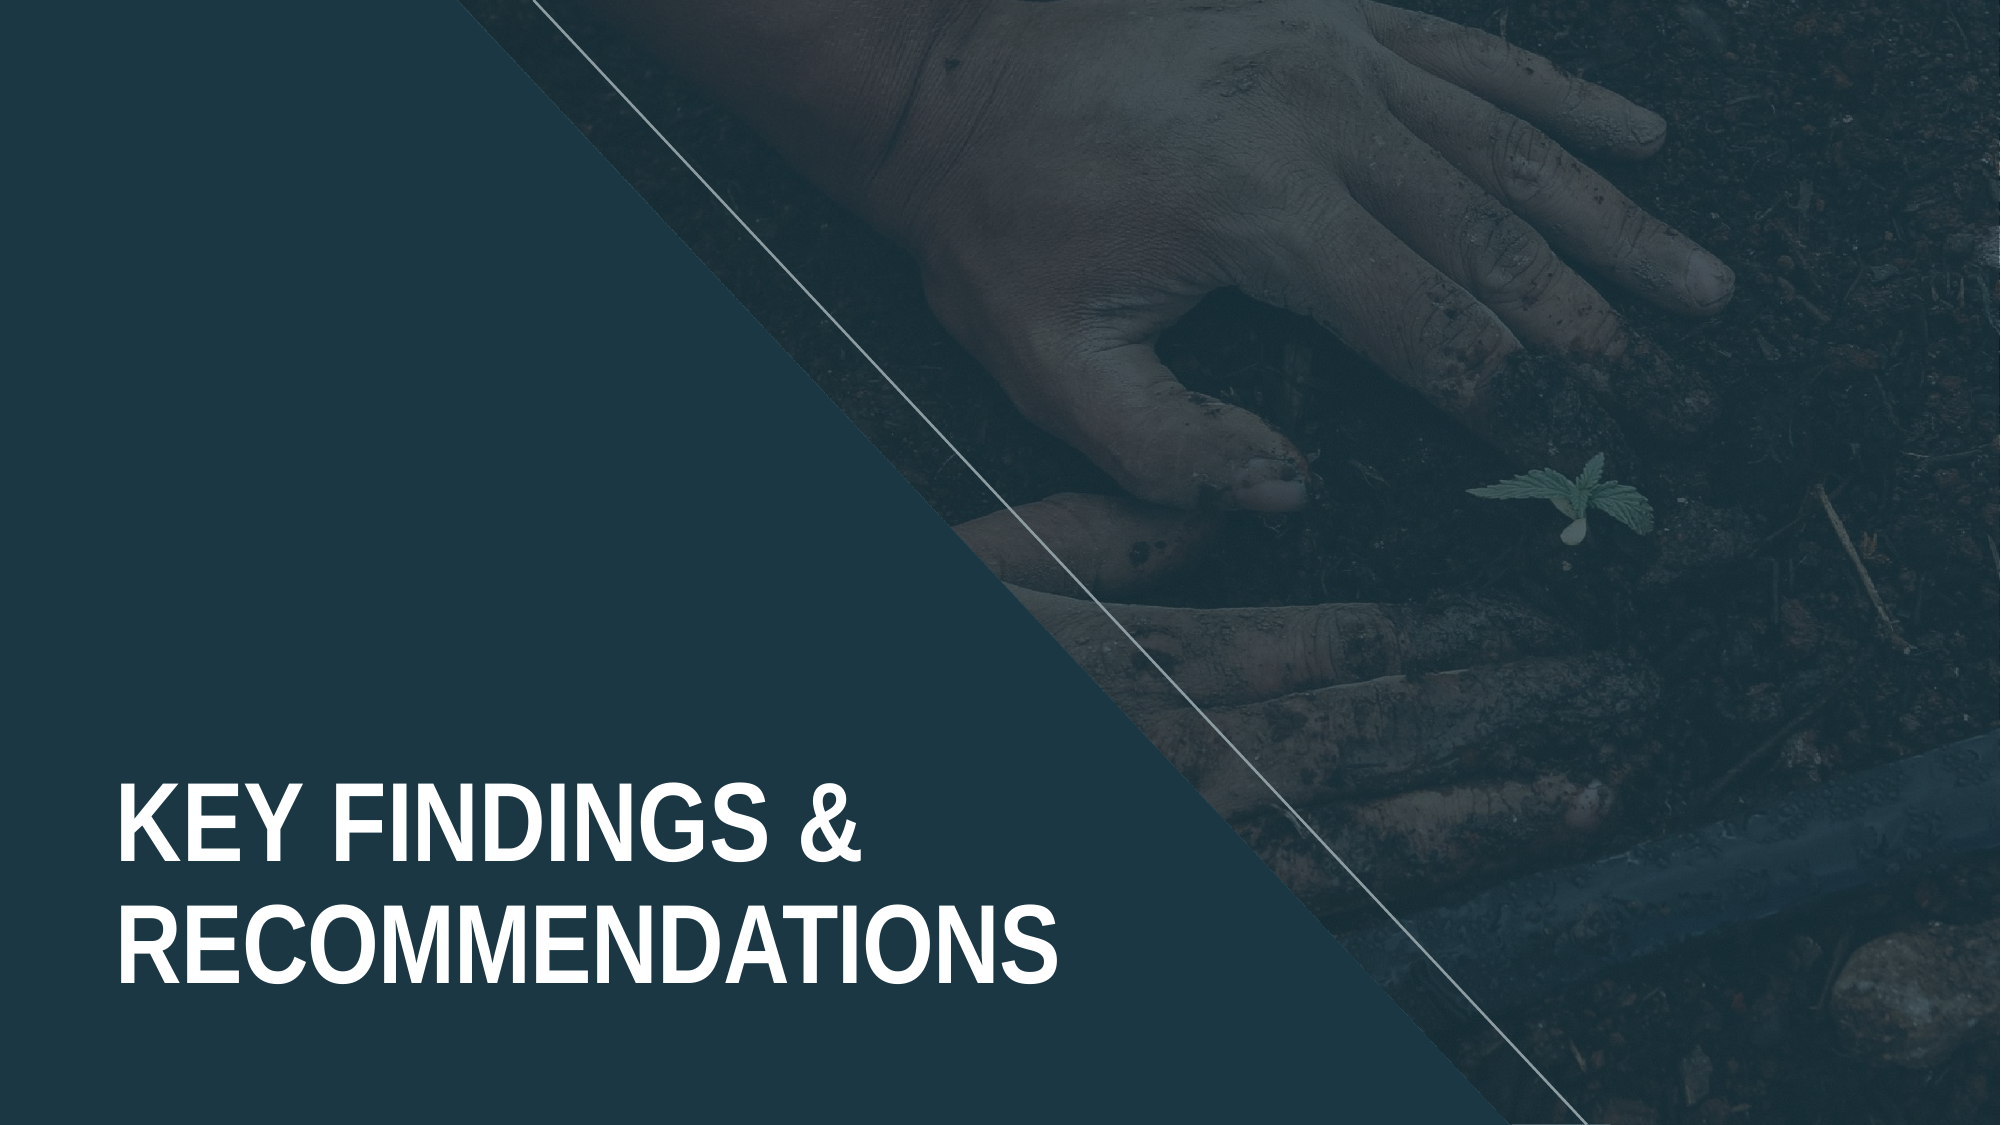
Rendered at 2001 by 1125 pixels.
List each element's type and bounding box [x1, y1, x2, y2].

text_box [0, 0, 2000, 1125]
